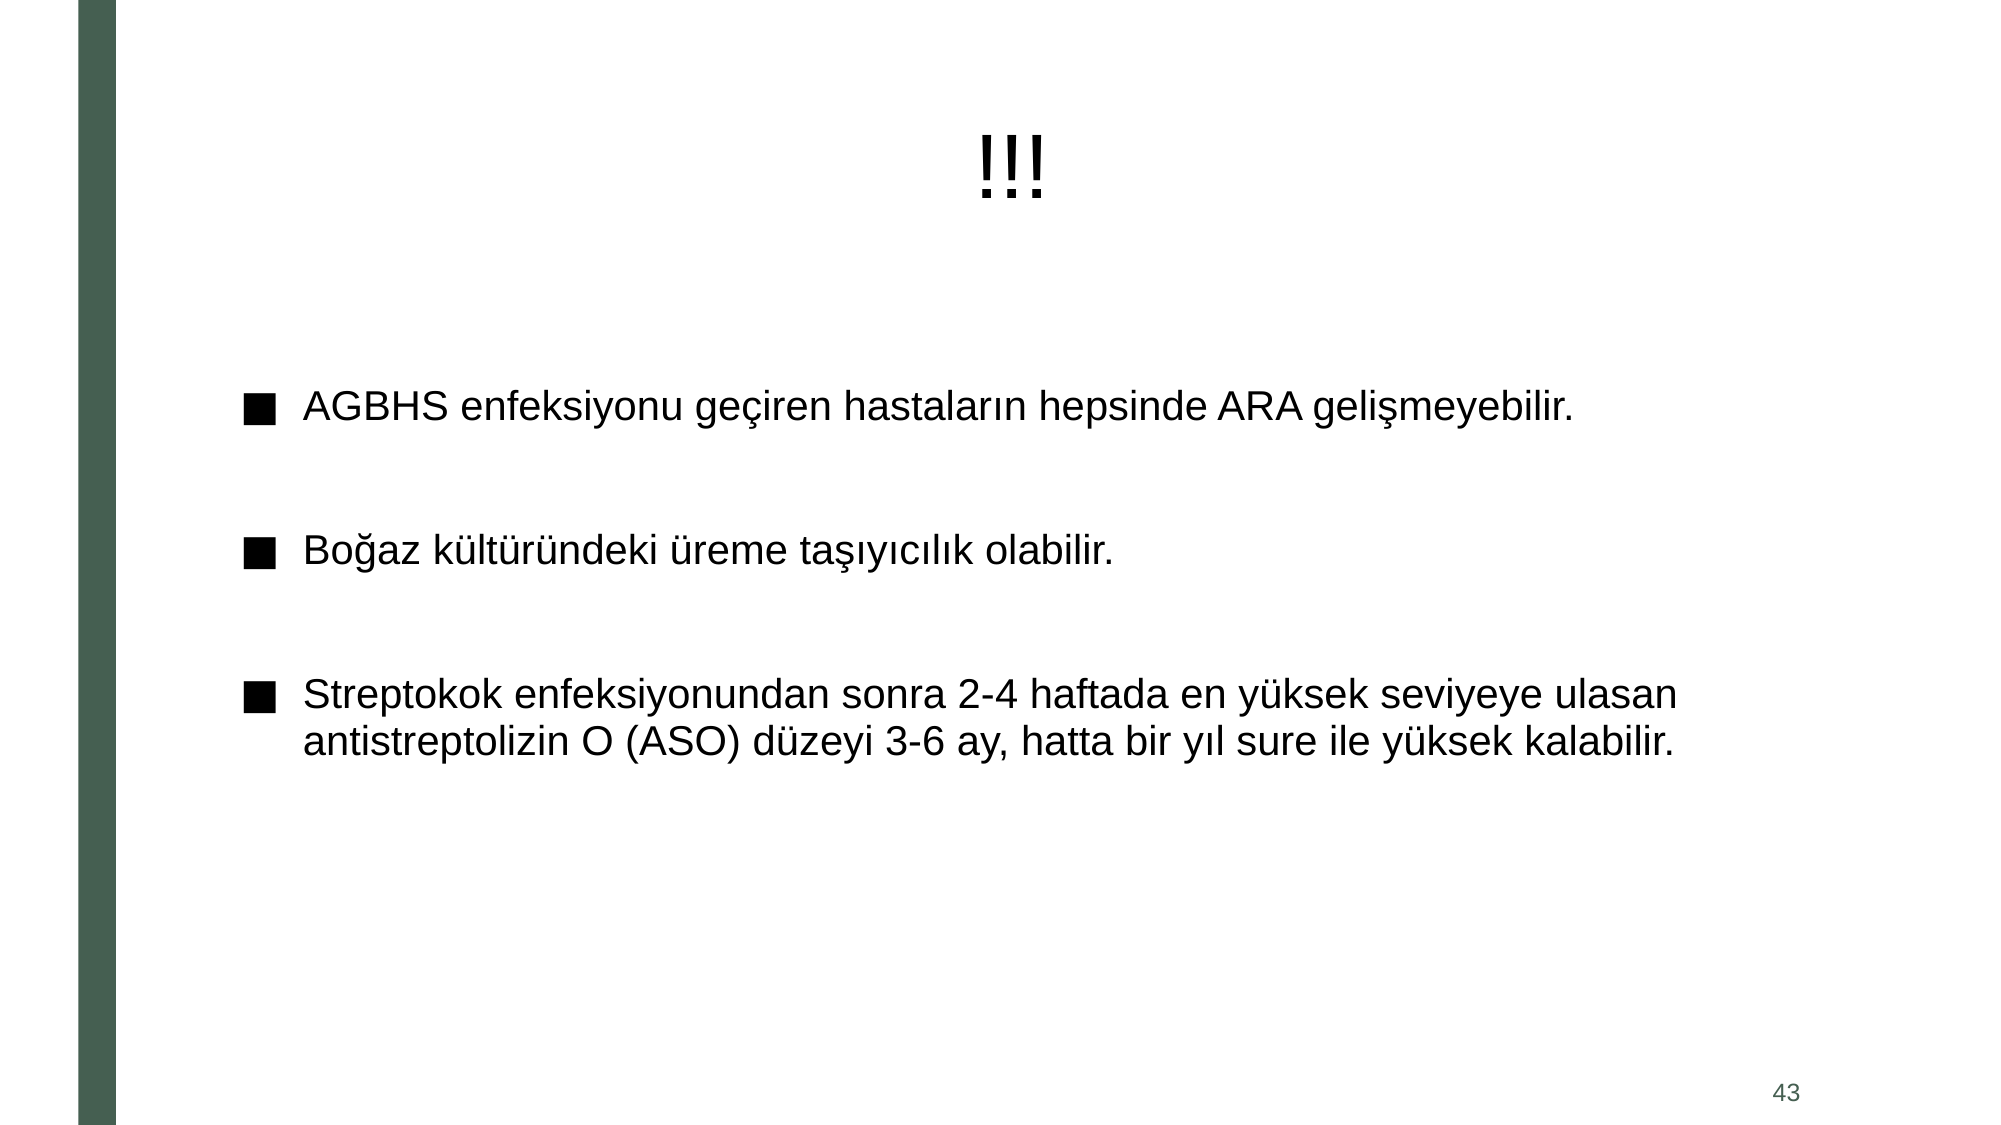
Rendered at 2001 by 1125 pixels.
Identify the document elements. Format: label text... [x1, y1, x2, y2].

title !!! [225, 112, 1800, 357]
list AGBHS enfeksiyonu geçiren hastaların hepsinde ARA gelişmeyebilir. Boğaz kültüründeki üreme taşıyıcılık olabilir. Streptokok enfeksiyonundan sonra 2-4 haftada en yüksek seviyeye ulasan antistreptolizin O (ASO) düzeyi 3-6 ay, hatta bir yıl sure ile yüksek kalabilir. [225, 375, 1800, 963]
slide_number 43 [1553, 1058, 1816, 1125]
